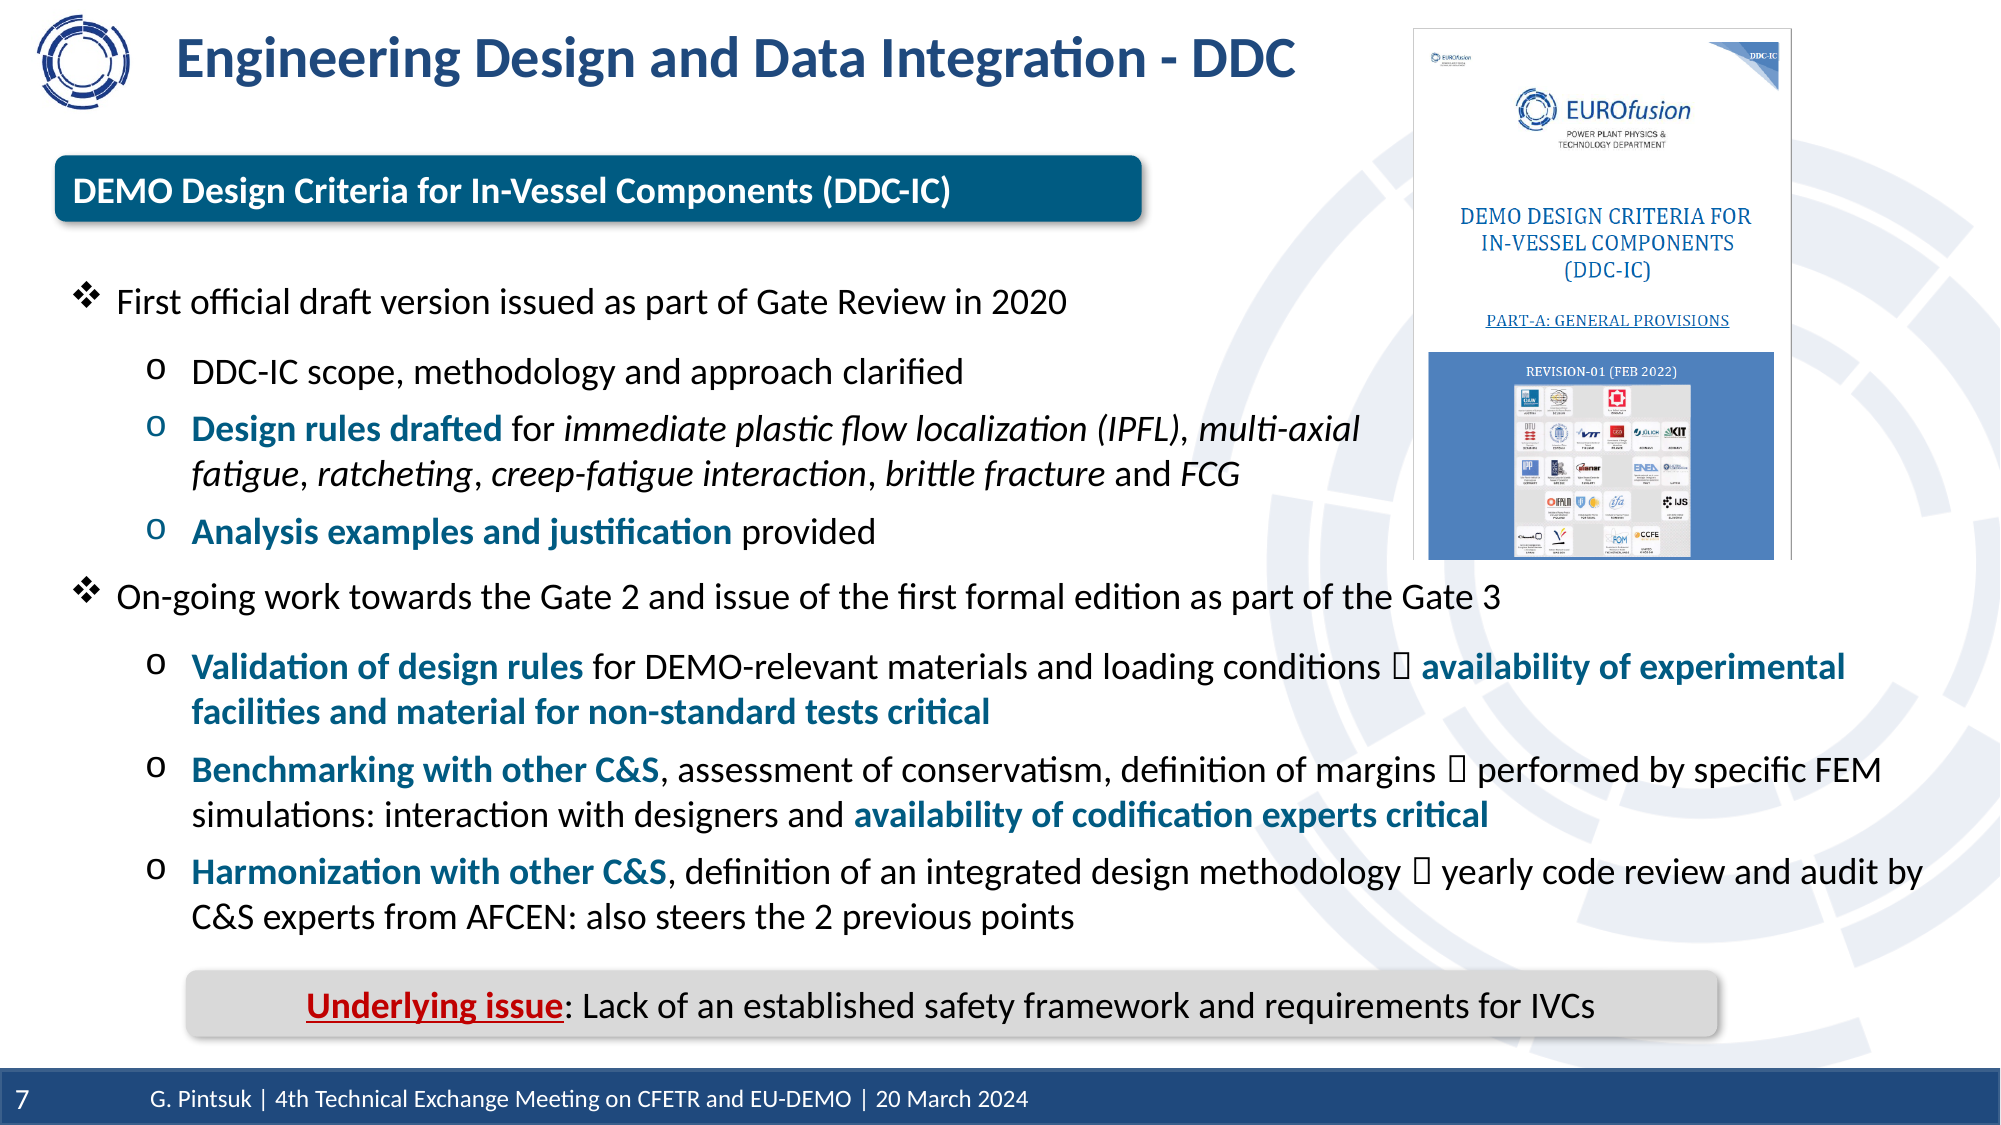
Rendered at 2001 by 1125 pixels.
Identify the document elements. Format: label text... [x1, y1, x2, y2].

text_box First official draft version issued as part of Gate Review in 2020 DDC-IC scope, methodology and approach clarified Design rules drafted for immediate plastic flow localization (IPFL), multi-axial fatigue, ratcheting, creep-fatigue interaction, brittle fracture and FCG Analysis examples and justification provided [55, 269, 1408, 560]
picture [1413, 27, 1792, 560]
text_box DEMO Design Criteria for In-Vessel Components (DDC-IC) [54, 155, 1142, 222]
text_box On-going work towards the Gate 2 and issue of the first formal edition as part of the Gate 3 Validation of design rules for DEMO-relevant materials and loading conditions  availability of experimental facilities and material for non-standard tests critical Benchmarking with other C&S, assessment of conservatism, definition of margins  performed by specific FEM simulations: interaction with designers and availability of codification experts critical Harmonization with other C&S, definition of an integrated design methodology  yearly code review and audit by C&S experts from AFCEN: also steers the 2 previous points [54, 564, 1969, 945]
picture [31, 9, 136, 114]
text_box Underlying issue: Lack of an established safety framework and requirements for IVCs [185, 970, 1718, 1037]
text_box Kharkov Institute of Physics and Technology [1188, 41, 2000, 1068]
title Engineering Design and Data Integration - DDC [161, 31, 1409, 107]
